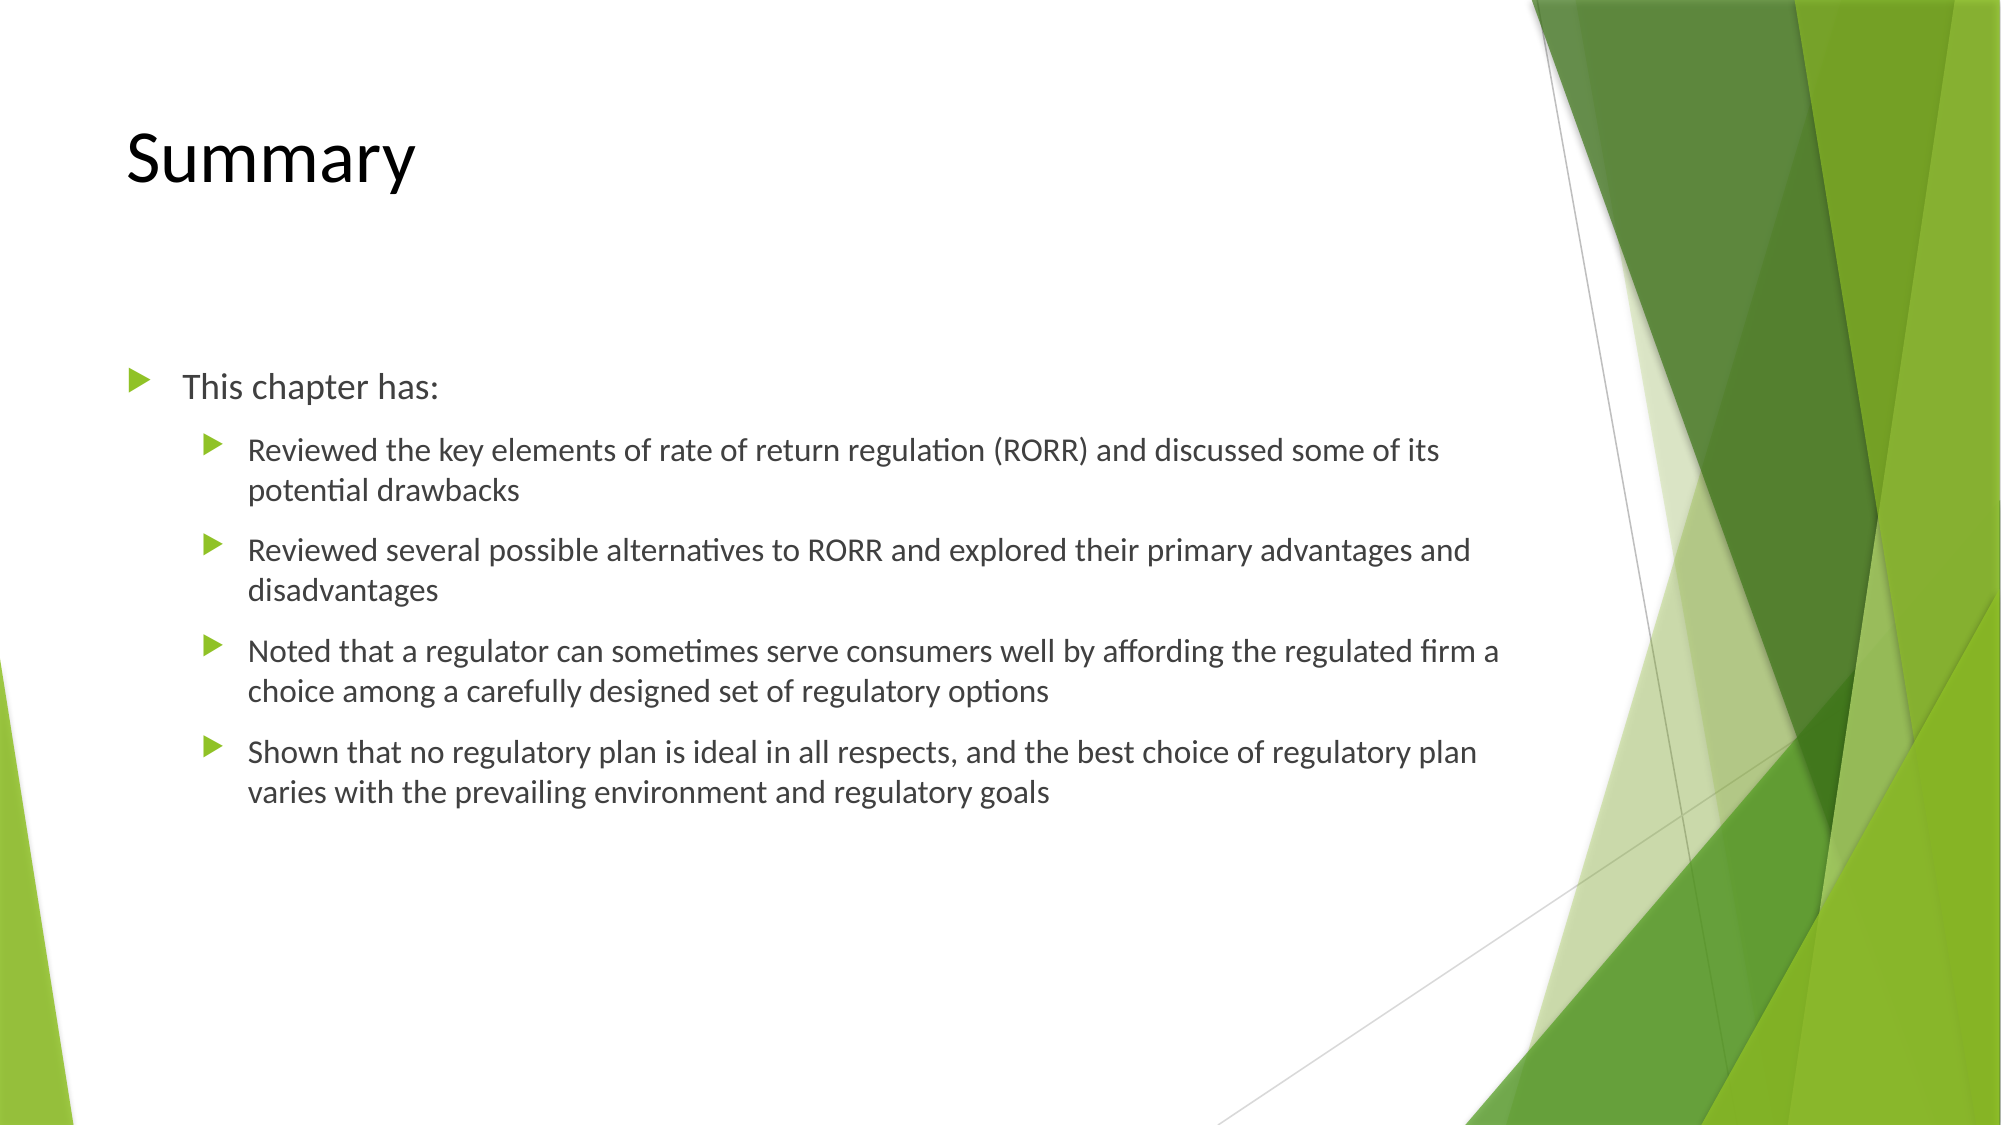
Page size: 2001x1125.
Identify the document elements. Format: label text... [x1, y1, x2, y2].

title Summary [111, 99, 1522, 317]
list This chapter has: Reviewed the key elements of rate of return regulation (RORR) and discussed some of its potential drawbacks Reviewed several possible alternatives to RORR and explored their primary advantages and disadvantages Noted that a regulator can sometimes serve consumers well by affording the regulated firm a choice among a carefully designed set of regulatory options Shown that no regulatory plan is ideal in all respects, and the best choice of regulatory plan varies with the prevailing environment and regulatory goals [111, 354, 1522, 992]
